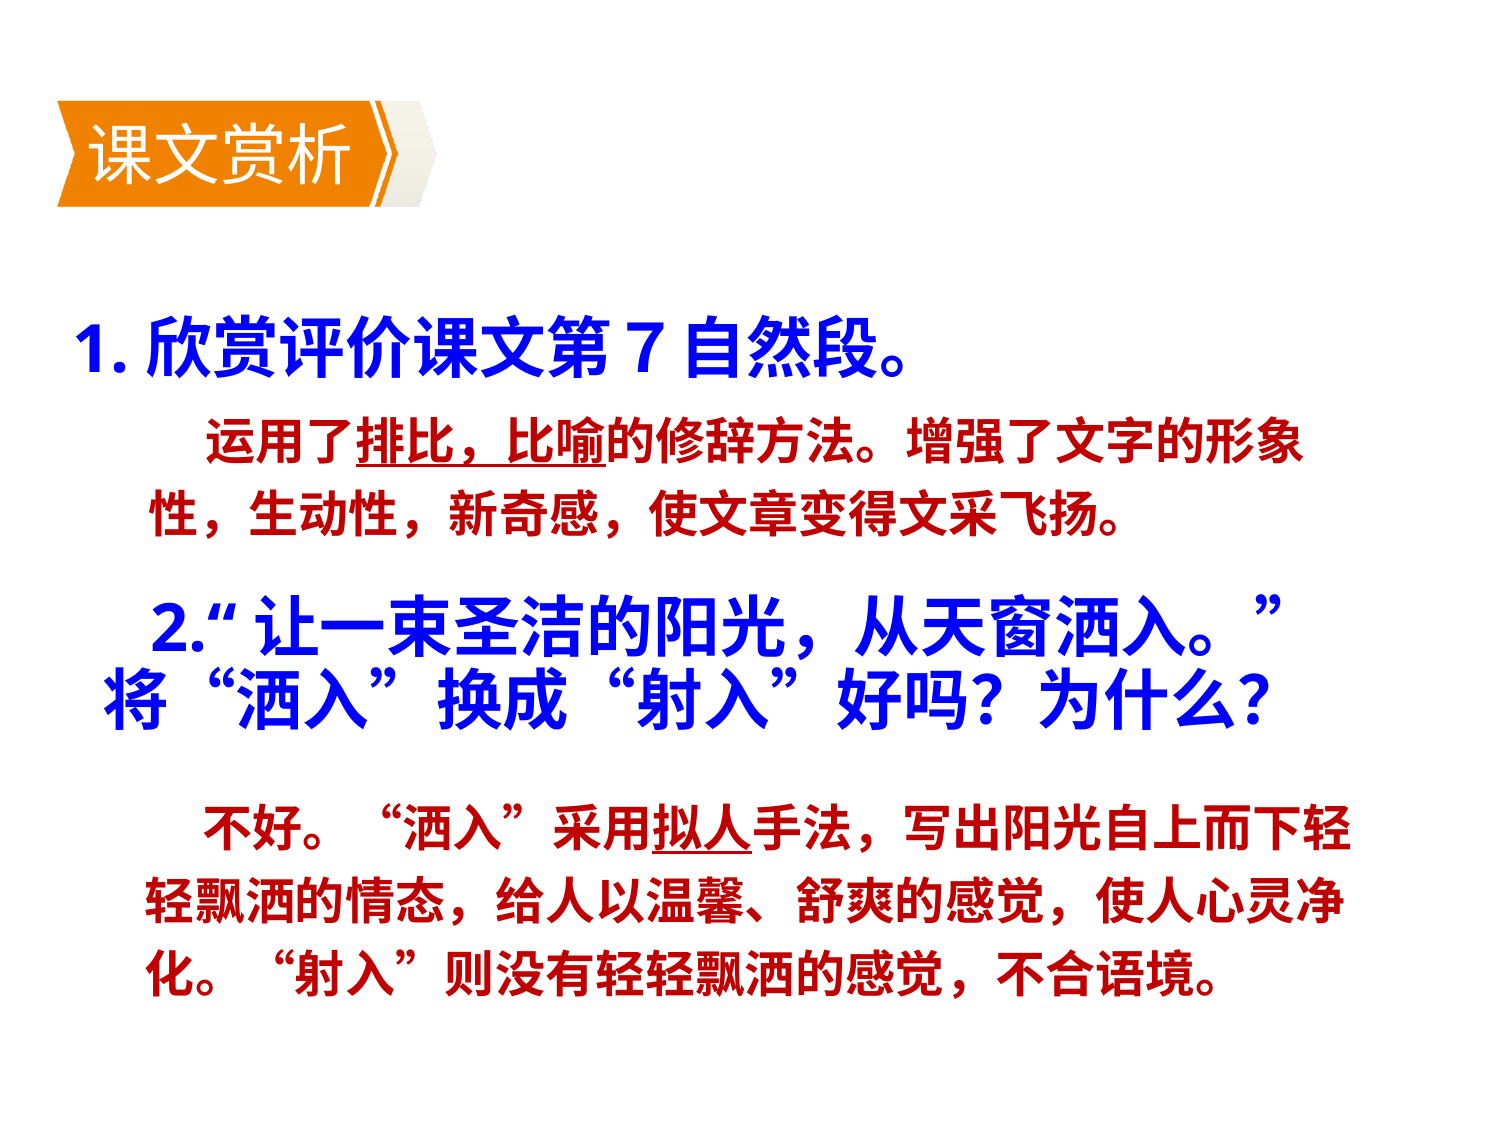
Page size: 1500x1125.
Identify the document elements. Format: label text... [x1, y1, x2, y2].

text_box 2.“让一束圣洁的阳光，从天窗洒入。”将“洒入”换成“射入”好吗？为什么？ [91, 586, 1385, 763]
list 1.欣赏评价课文第７自然段。 [0, 299, 1350, 393]
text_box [53, 95, 439, 211]
text_box 不好。“洒入”采用拟人手法，写出阳光自上而下轻轻飘洒的情态，给人以温馨、舒爽的感觉，使人心灵净化。“射入”则没有轻轻飘洒的感觉，不合语境。 [130, 776, 1403, 1011]
text_box 运用了排比，比喻的修辞方法。增强了文字的形象性，生动性，新奇感，使文章变得文采飞扬。 [134, 389, 1343, 551]
